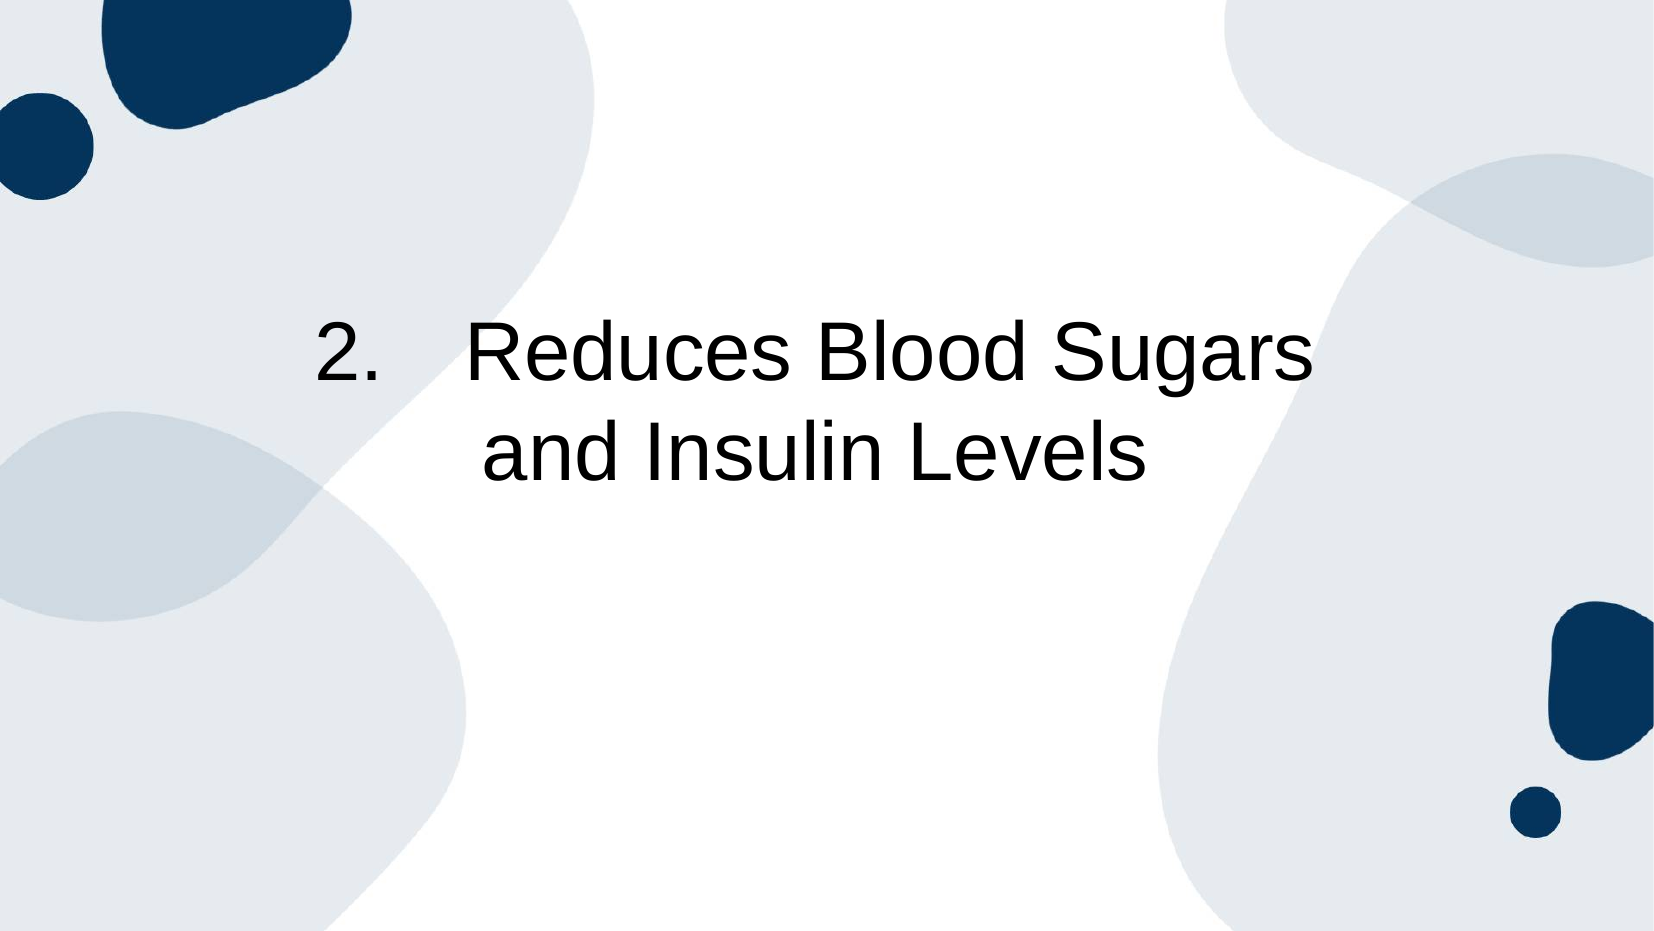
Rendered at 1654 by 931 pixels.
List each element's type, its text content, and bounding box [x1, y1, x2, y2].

text_box 2. Reduces Blood Sugars and Insulin Levels [82, 37, 1571, 757]
picture [0, 0, 1654, 931]
